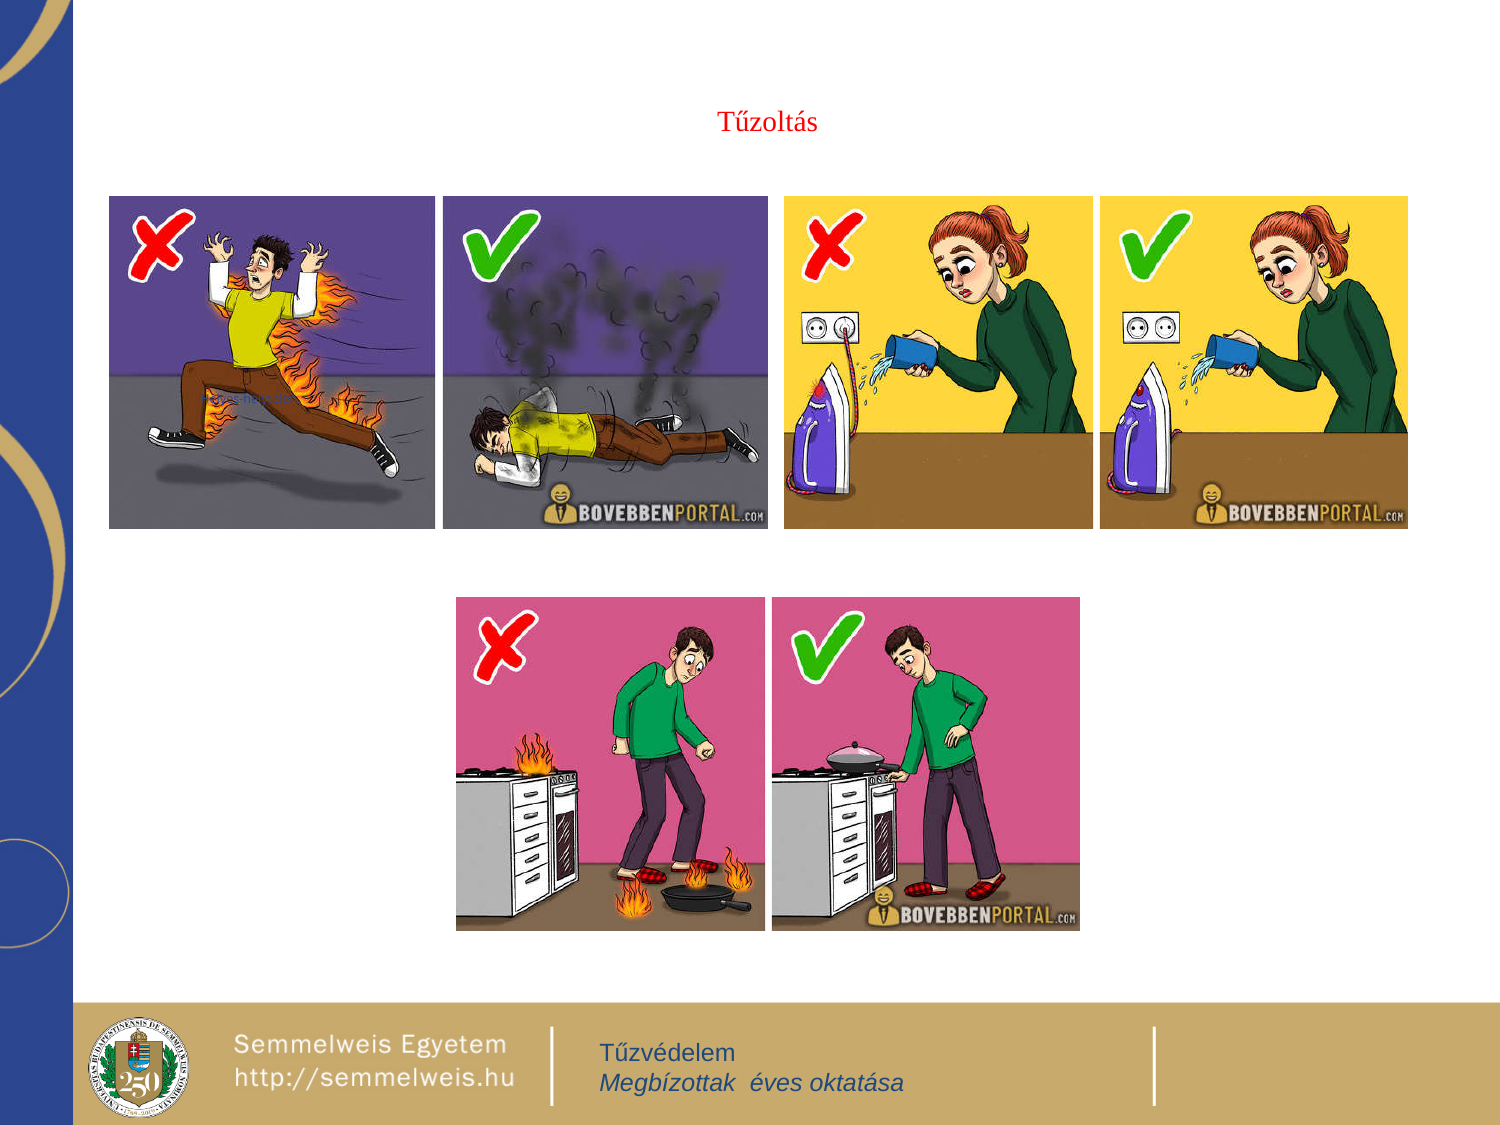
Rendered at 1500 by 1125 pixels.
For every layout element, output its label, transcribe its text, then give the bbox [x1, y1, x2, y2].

list Helyes-helytelen. [75, 296, 1425, 953]
title Tűzoltás [110, 94, 1425, 181]
picture [0, 0, 1500, 1125]
